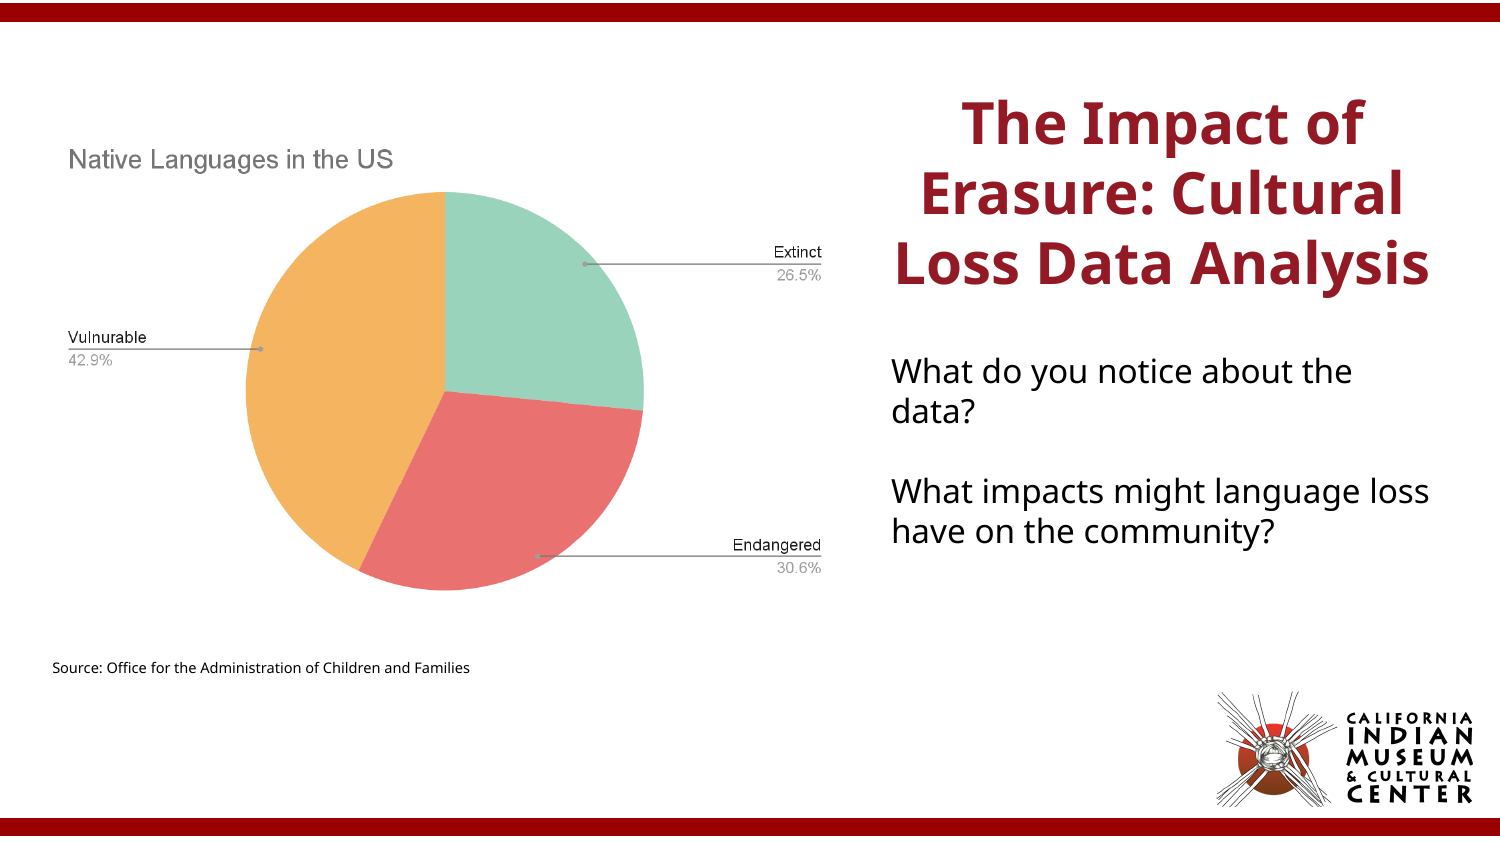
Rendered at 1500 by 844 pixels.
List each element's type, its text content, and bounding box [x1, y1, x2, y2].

text_box Source: Office for the Administration of Children and Families [37, 649, 526, 685]
picture [43, 118, 846, 615]
title The Impact of Erasure: Cultural Loss Data Analysis What do you notice about the data? What impacts might language loss have on the community? [876, 271, 1449, 366]
picture [1207, 691, 1488, 807]
